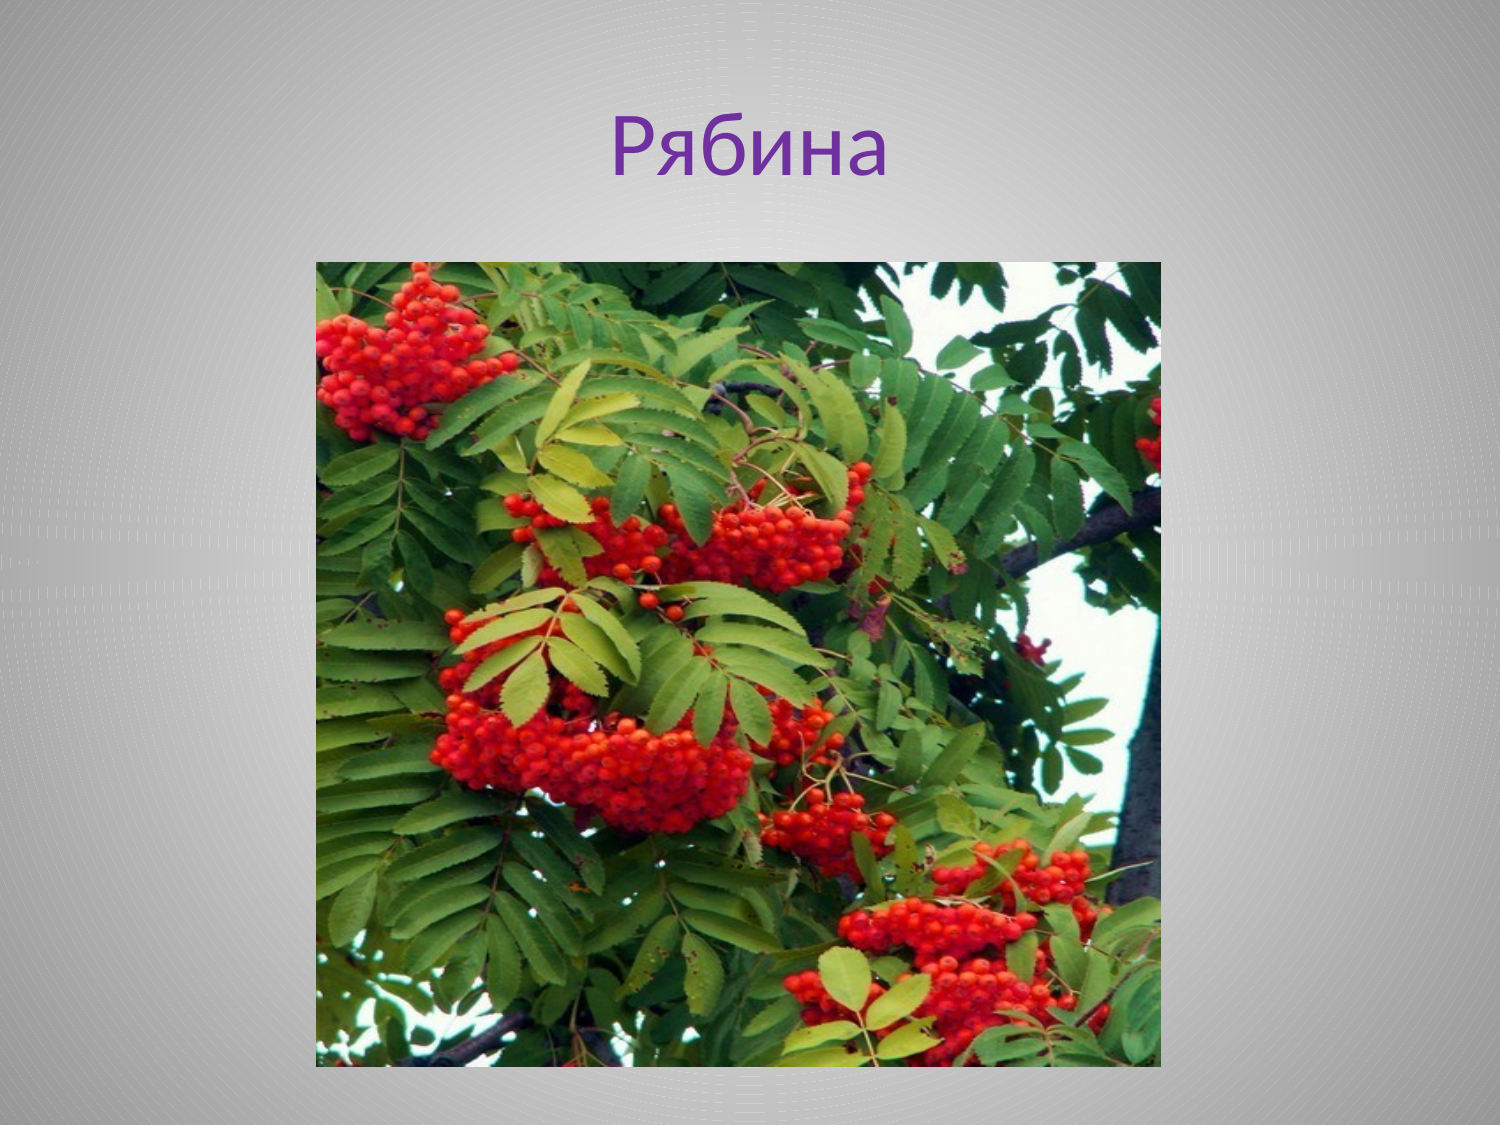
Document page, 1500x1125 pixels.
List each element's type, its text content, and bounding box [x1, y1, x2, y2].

title Рябина [75, 45, 1425, 233]
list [316, 262, 1161, 1067]
